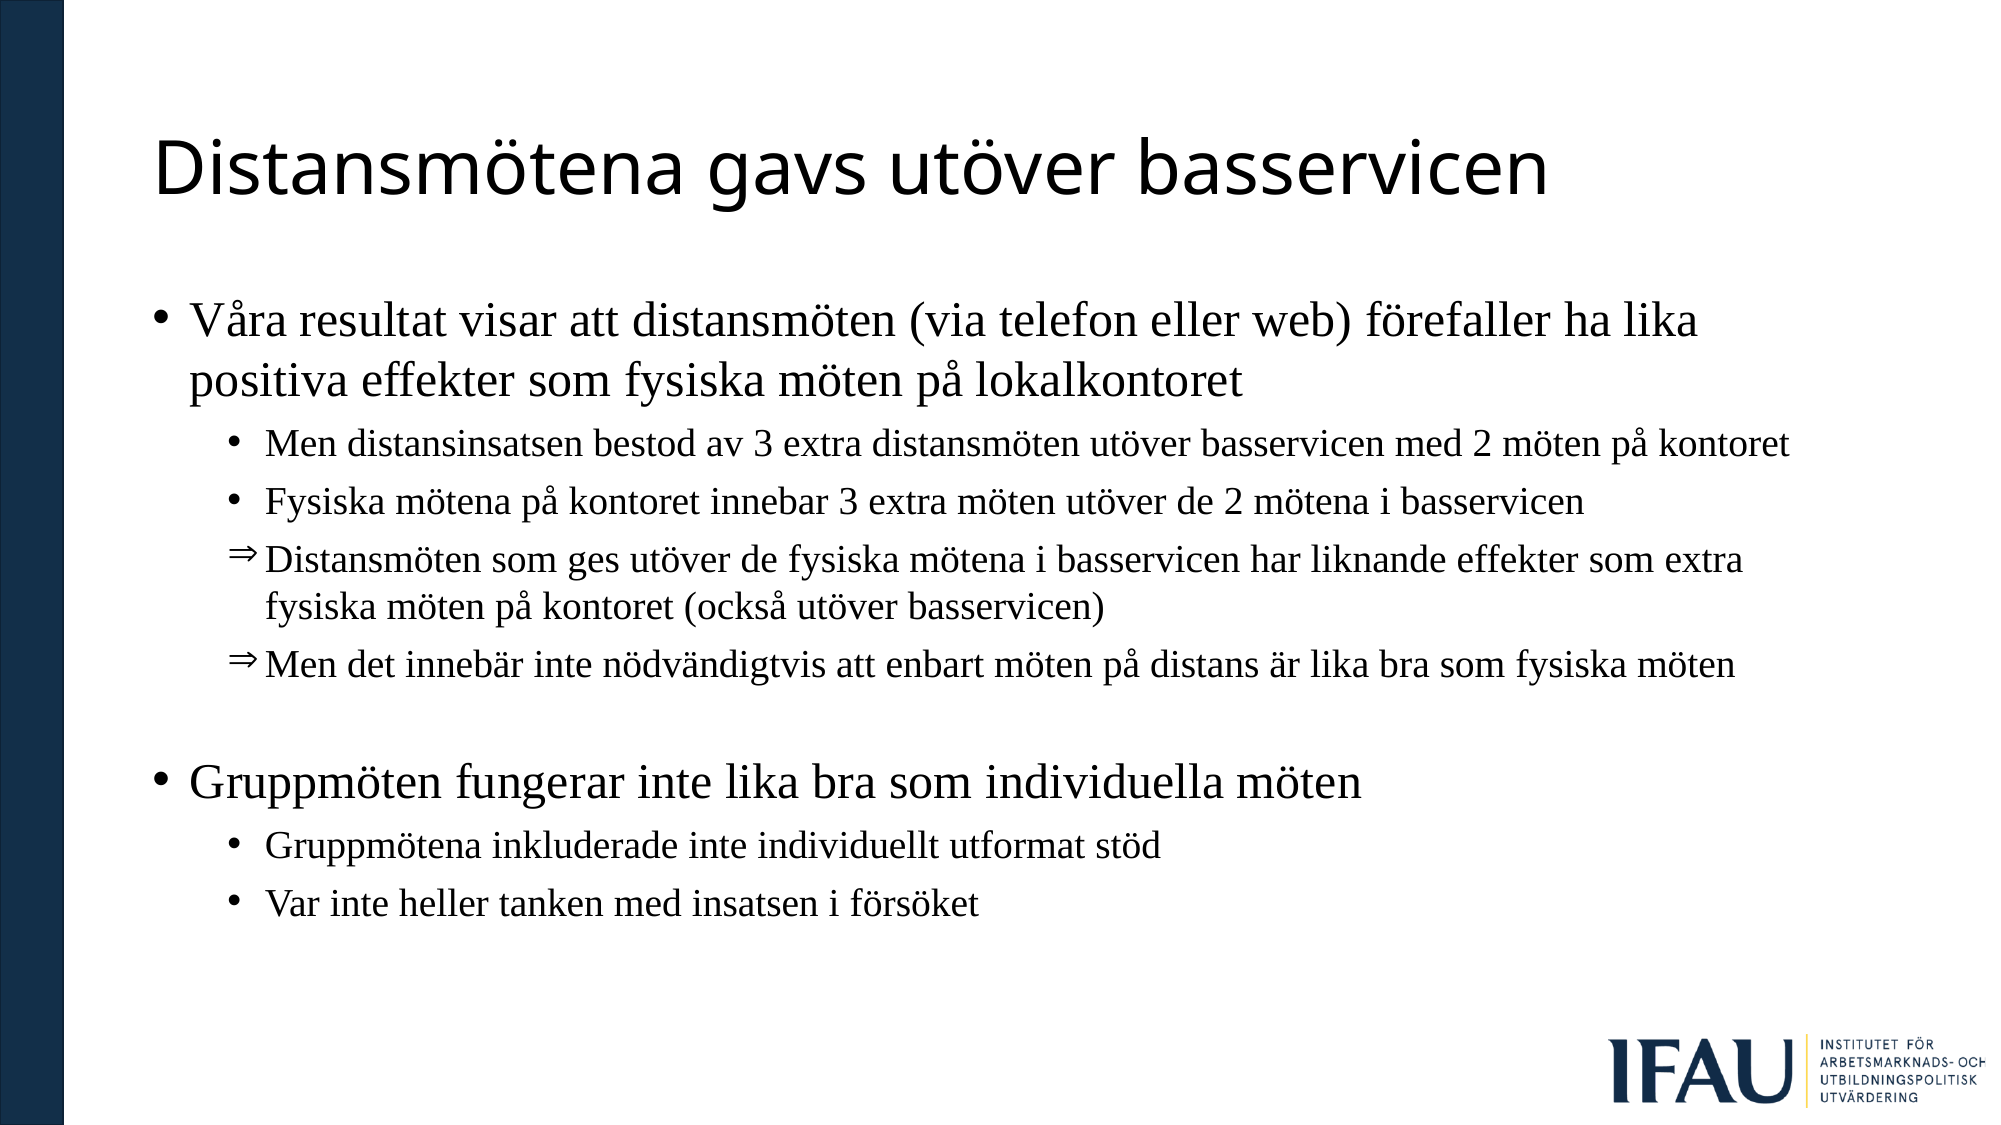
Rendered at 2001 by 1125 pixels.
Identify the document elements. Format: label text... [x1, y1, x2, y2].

picture [1608, 1034, 1986, 1108]
title Distansmötena gavs utöver basservicen [137, 30, 1863, 219]
list Våra resultat visar att distansmöten (via telefon eller web) förefaller ha lika positiva effekter som fysiska möten på lokalkontoret Men distansinsatsen bestod av 3 extra distansmöten utöver basservicen med 2 möten på kontoret Fysiska mötena på kontoret innebar 3 extra möten utöver de 2 mötena i basservicen Distansmöten som ges utöver de fysiska mötena i basservicen har liknande effekter som extra fysiska möten på kontoret (också utöver basservicen) Men det innebär inte nödvändigtvis att enbart möten på distans är lika bra som fysiska möten Gruppmöten fungerar inte lika bra som individuella möten Gruppmötena inkluderade inte individuellt utformat stöd Var inte heller tanken med insatsen i försöket [137, 279, 1863, 1107]
